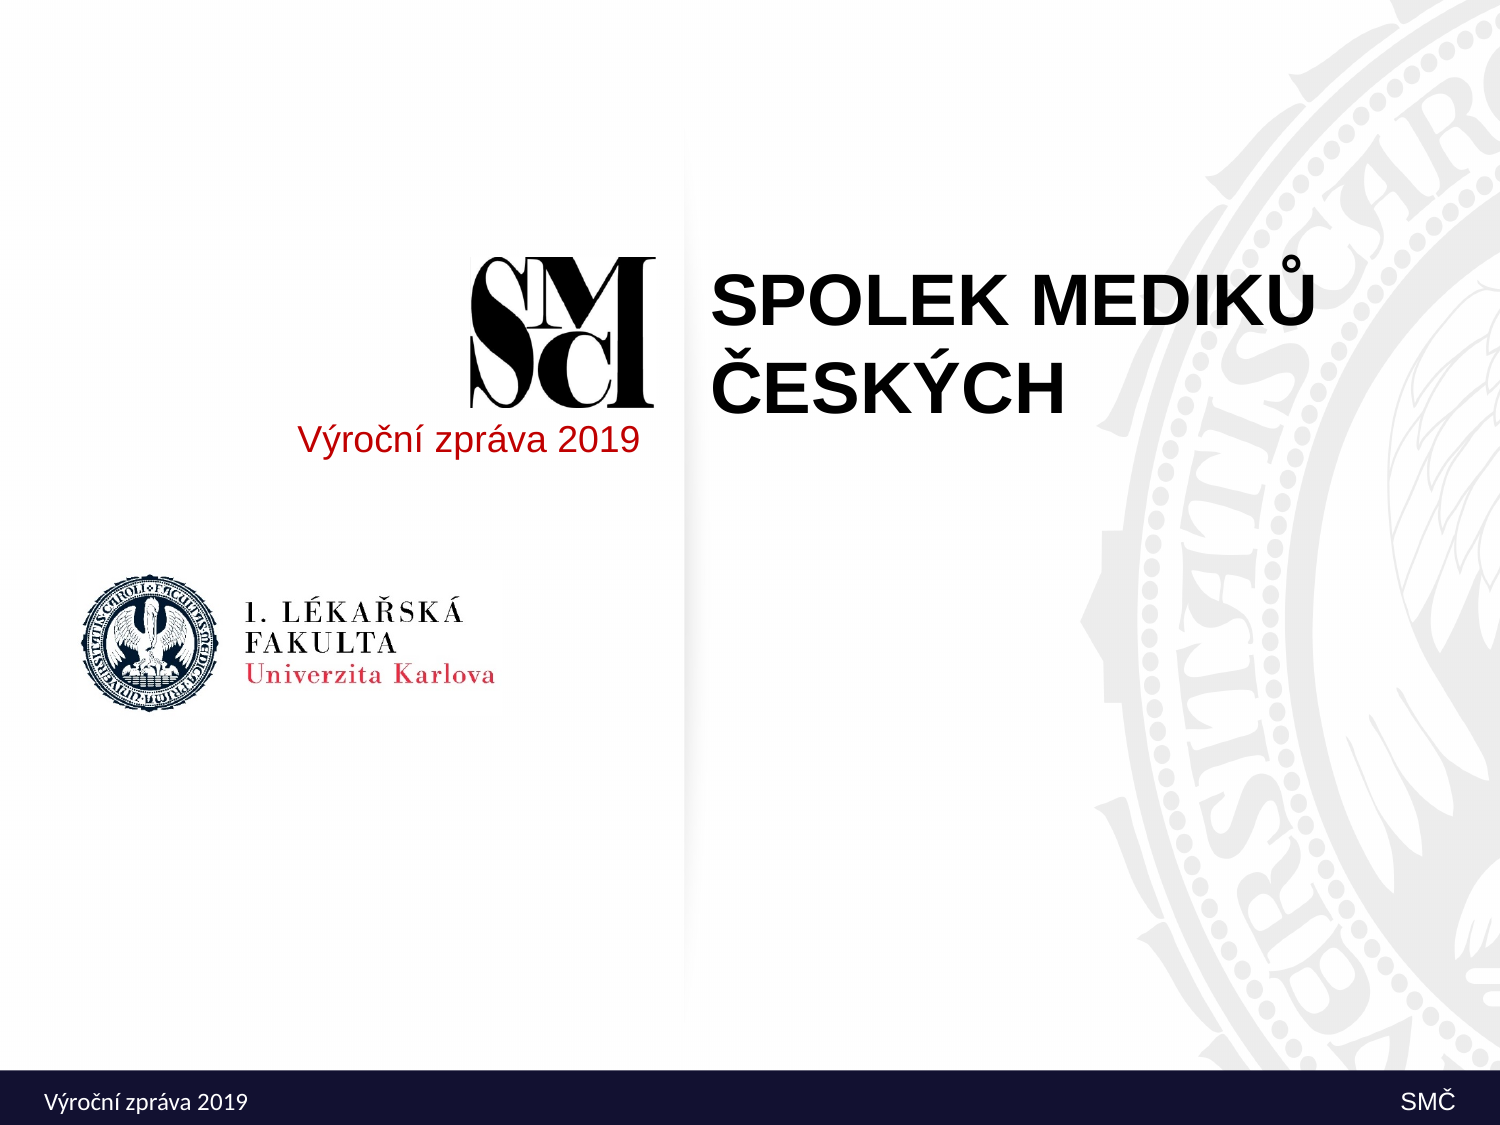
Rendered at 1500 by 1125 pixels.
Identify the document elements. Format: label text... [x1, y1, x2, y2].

list SPOLEK MEDIKŮ ČESKÝCH [695, 245, 1404, 880]
picture [0, 0, 1500, 1070]
list SMČ [1151, 1077, 1471, 1118]
list Výroční zpráva 2019 [29, 1077, 479, 1118]
list Výroční zpráva 2019 [76, 407, 656, 564]
